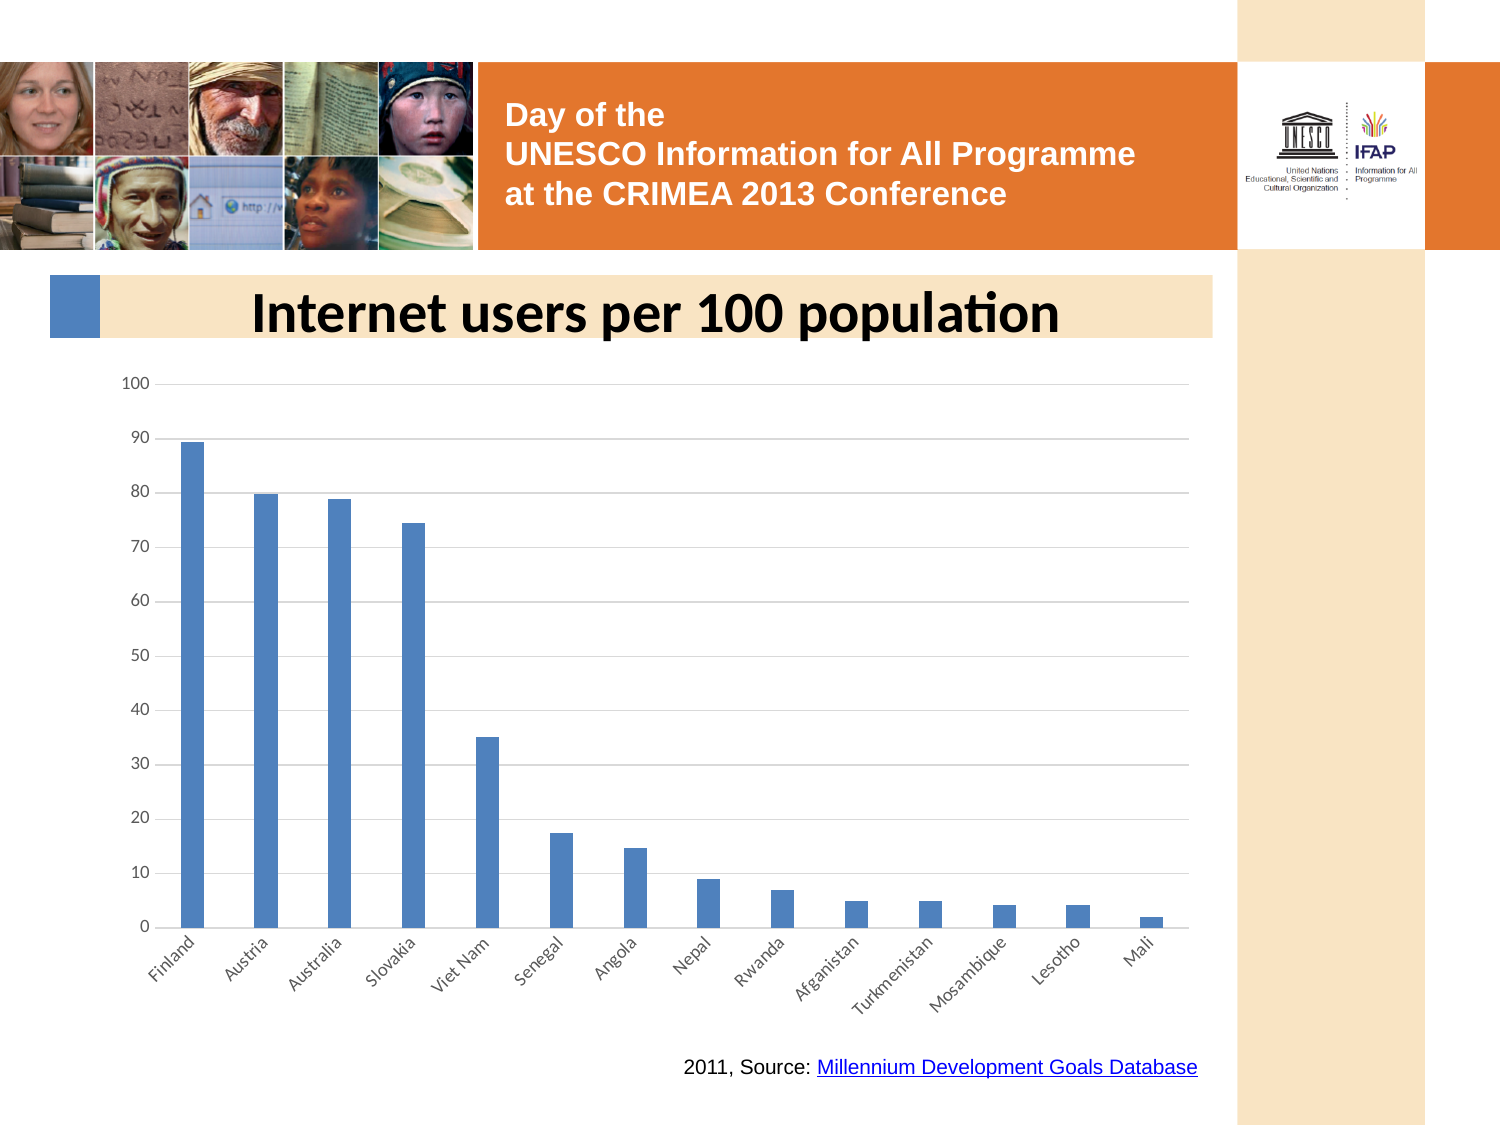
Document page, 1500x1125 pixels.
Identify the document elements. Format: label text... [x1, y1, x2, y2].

chart [98, 361, 1212, 1036]
picture [1243, 97, 1420, 210]
picture [0, 62, 473, 250]
title Internet users per 100 population [99, 267, 1213, 338]
text_box 2011, Source: Millennium Development Goals Database [608, 1046, 1213, 1087]
